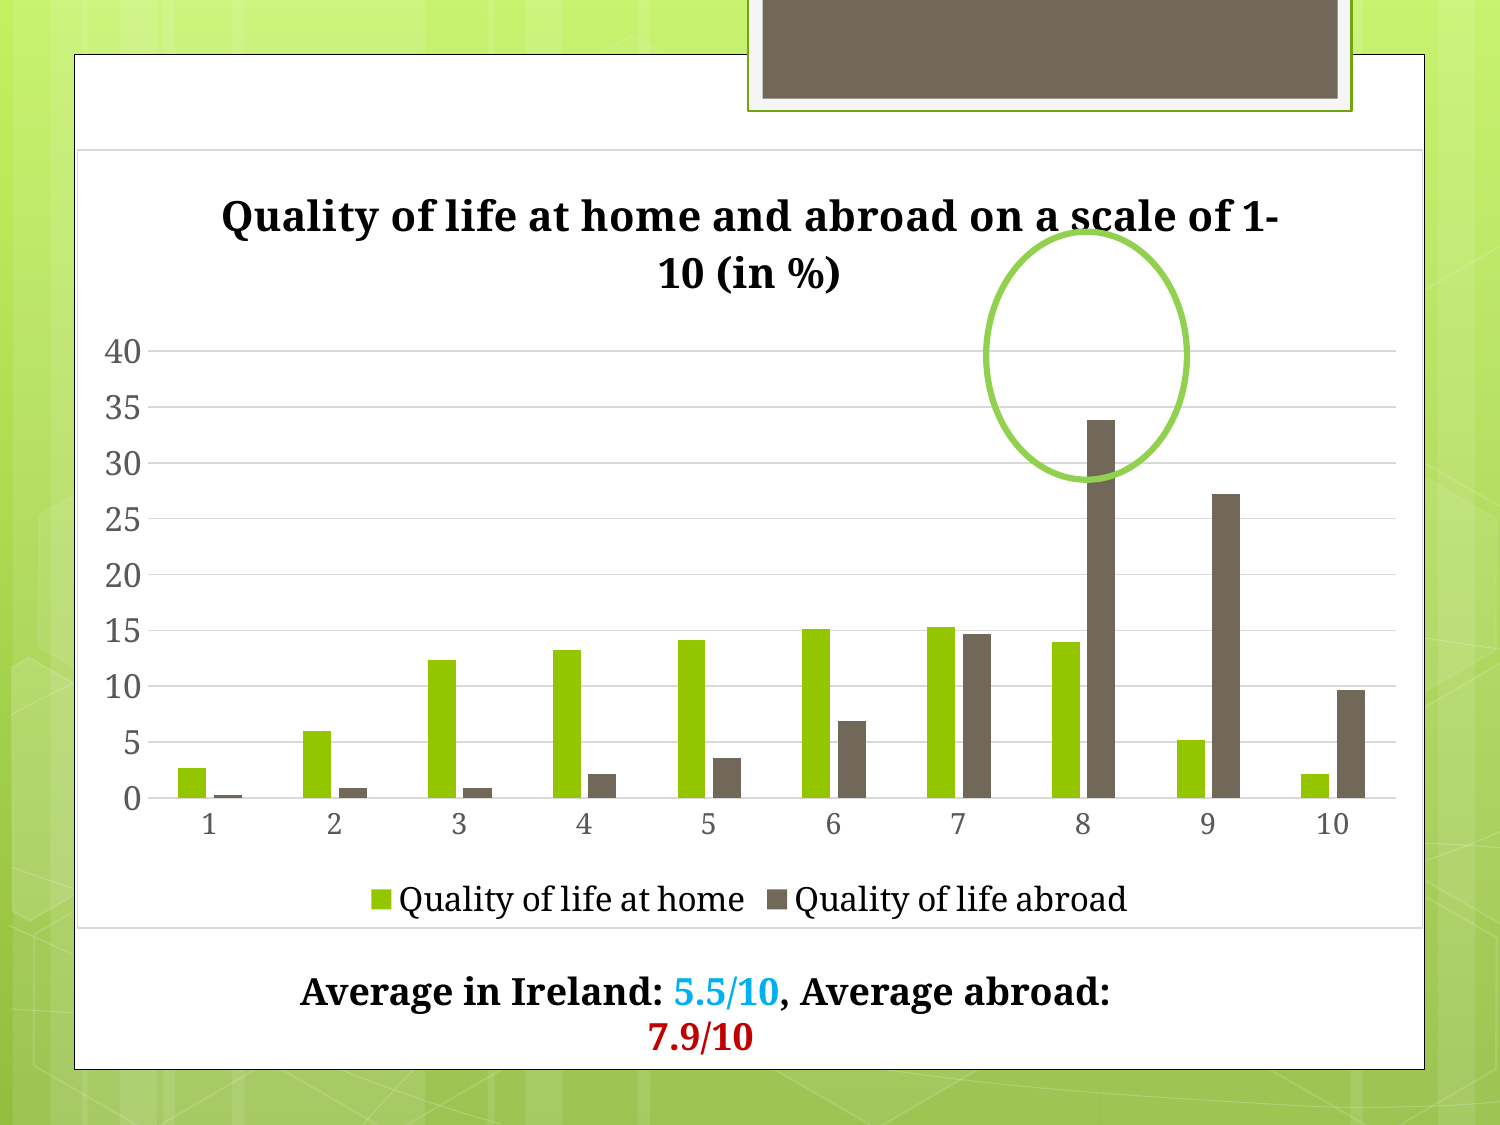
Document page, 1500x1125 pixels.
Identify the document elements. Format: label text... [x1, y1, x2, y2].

chart [76, 148, 1424, 929]
text_box Average in Ireland: 5.5/10, Average abroad: 7.9/10 [265, 960, 1146, 1066]
